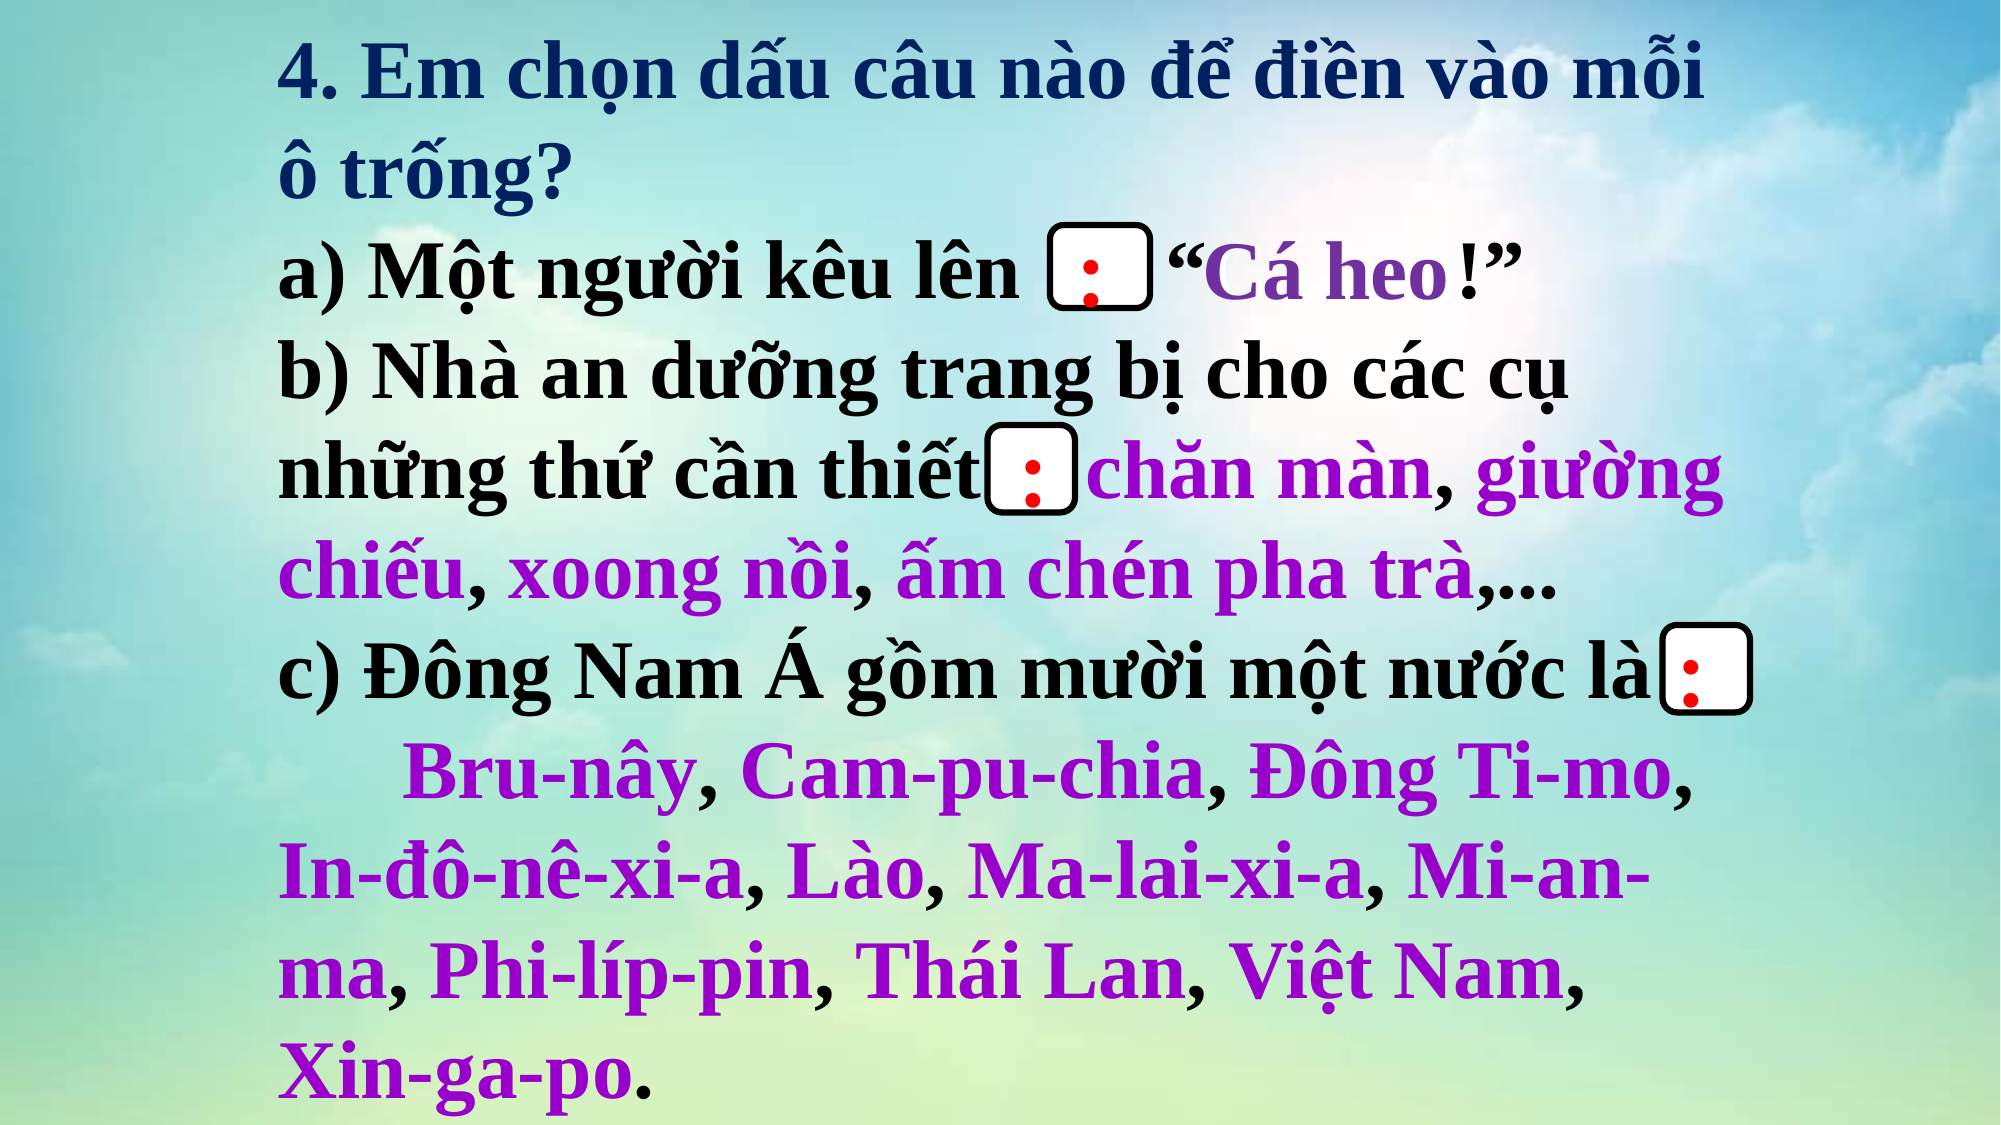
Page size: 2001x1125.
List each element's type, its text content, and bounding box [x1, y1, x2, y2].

text_box : [1121, 222, 1153, 311]
text_box : [1062, 200, 1121, 335]
picture [0, 0, 2001, 1125]
text_box [1721, 622, 1753, 715]
text_box : [1047, 223, 1062, 310]
text_box [985, 422, 1004, 515]
title 4. Em chọn dấu câu nào để điền vào mỗi ô trống? a) Một người kêu lên “Cá heo!” b) Nhà an dưỡng trang bị cho các cụ những thứ cần thiết chăn màn, giường chiếu, xoong nồi, ấm chén pha trà,... c) Đông Nam Á gồm mười một nước là Bru-nây, Cam-pu-chia, Đông Ti-mo, In-đô-nê-xi-a, Lào, Ma-lai-xi-a, Mi-an-ma, Phi-líp-pin, Thái Lan, Việt Nam, Xin-ga-po. [262, 87, 1750, 1125]
text_box : [1004, 399, 1062, 535]
text_box Cá heo [1187, 208, 1575, 324]
text_box : [1662, 600, 1721, 735]
text_box [1062, 423, 1078, 515]
